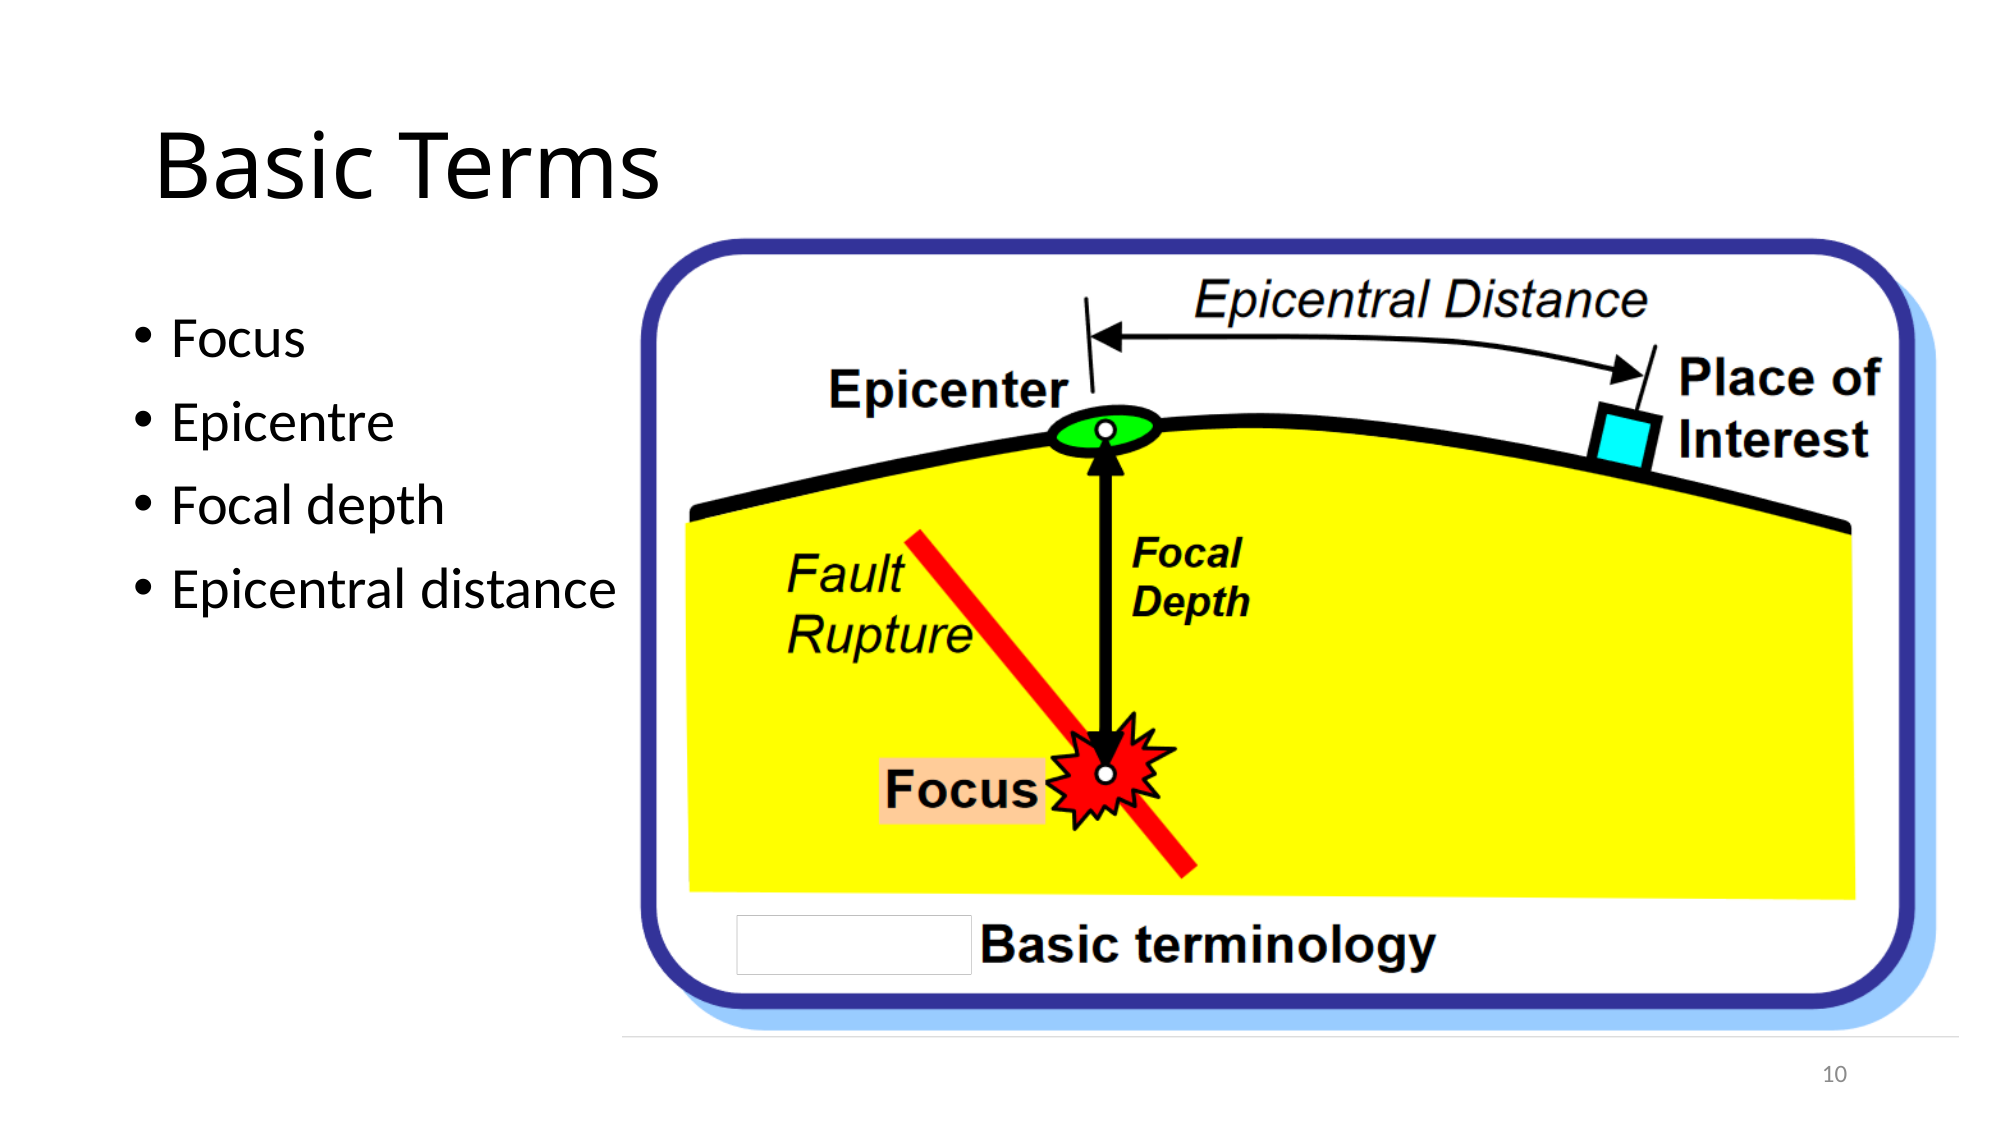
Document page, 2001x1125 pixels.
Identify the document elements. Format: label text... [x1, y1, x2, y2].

list Focus Epicentre Focal depth Epicentral distance [118, 299, 622, 1014]
picture [622, 234, 1959, 1078]
slide_number 10 [1412, 1078, 1863, 1103]
title Basic Terms [137, 59, 1863, 278]
